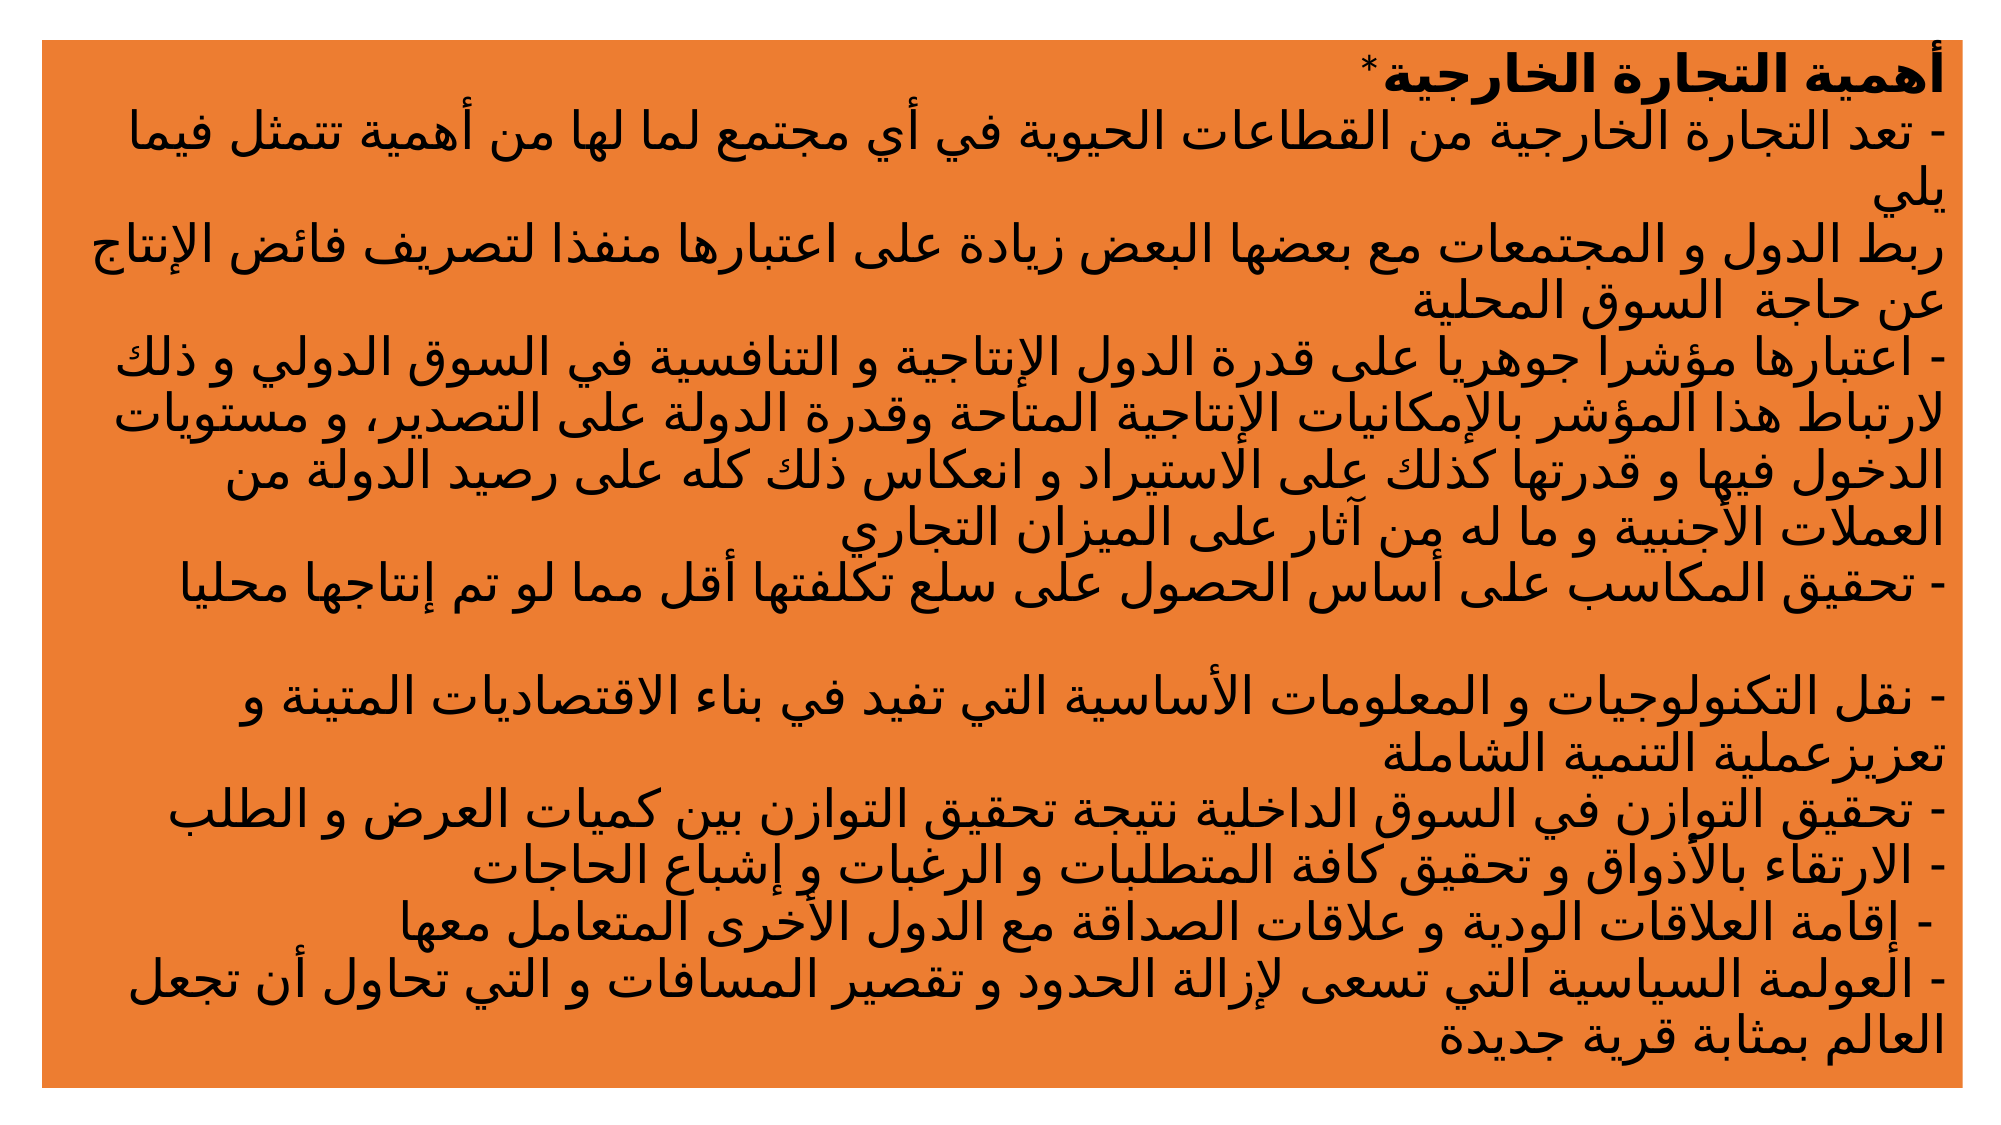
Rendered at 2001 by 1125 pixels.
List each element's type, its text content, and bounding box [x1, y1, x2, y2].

list *أهمية التجارة الخارجية - تعد التجارة الخارجية من القطاعات الحيوية في أي مجتمع لما لها من أهمية تتمثل فيما يلي ربط الدول و المجتمعات مع بعضها البعض زيادة على اعتبارها منفذا لتصريف فائض الإنتاج عن حاجة السوق المحلية - اعتبارها مؤشرا جوهريا على قدرة الدول الإنتاجية و التنافسية في السوق الدولي و ذلك لارتباط هذا المؤشر بالإمكانيات الإنتاجية المتاحة وقدرة الدولة على التصدير، و مستويات الدخول فيها و قدرتها كذلك على الاستيراد و انعكاس ذلك كله على رصيد الدولة من العملات الأجنبية و ما له من آثار على الميزان التجاري - تحقيق المكاسب على أساس الحصول على سلع تكلفتها أقل مما لو تم إنتاجها محليا - نقل التكنولوجيات و المعلومات الأساسية التي تفيد في بناء الاقتصاديات المتينة و تعزيزعملية التنمية الشاملة - تحقيق التوازن في السوق الداخلية نتيجة تحقيق التوازن بين كميات العرض و الطلب - الارتقاء بالأذواق و تحقيق كافة المتطلبات و الرغبات و إشباع الحاجات - إقامة العلاقات الودية و علاقات الصداقة مع الدول الأخرى المتعامل معها - العولمة السياسية التي تسعى لإزالة الحدود و تقصير المسافات و التي تحاول أن تجعل العالم بمثابة قرية جديدة [42, 40, 1963, 1088]
